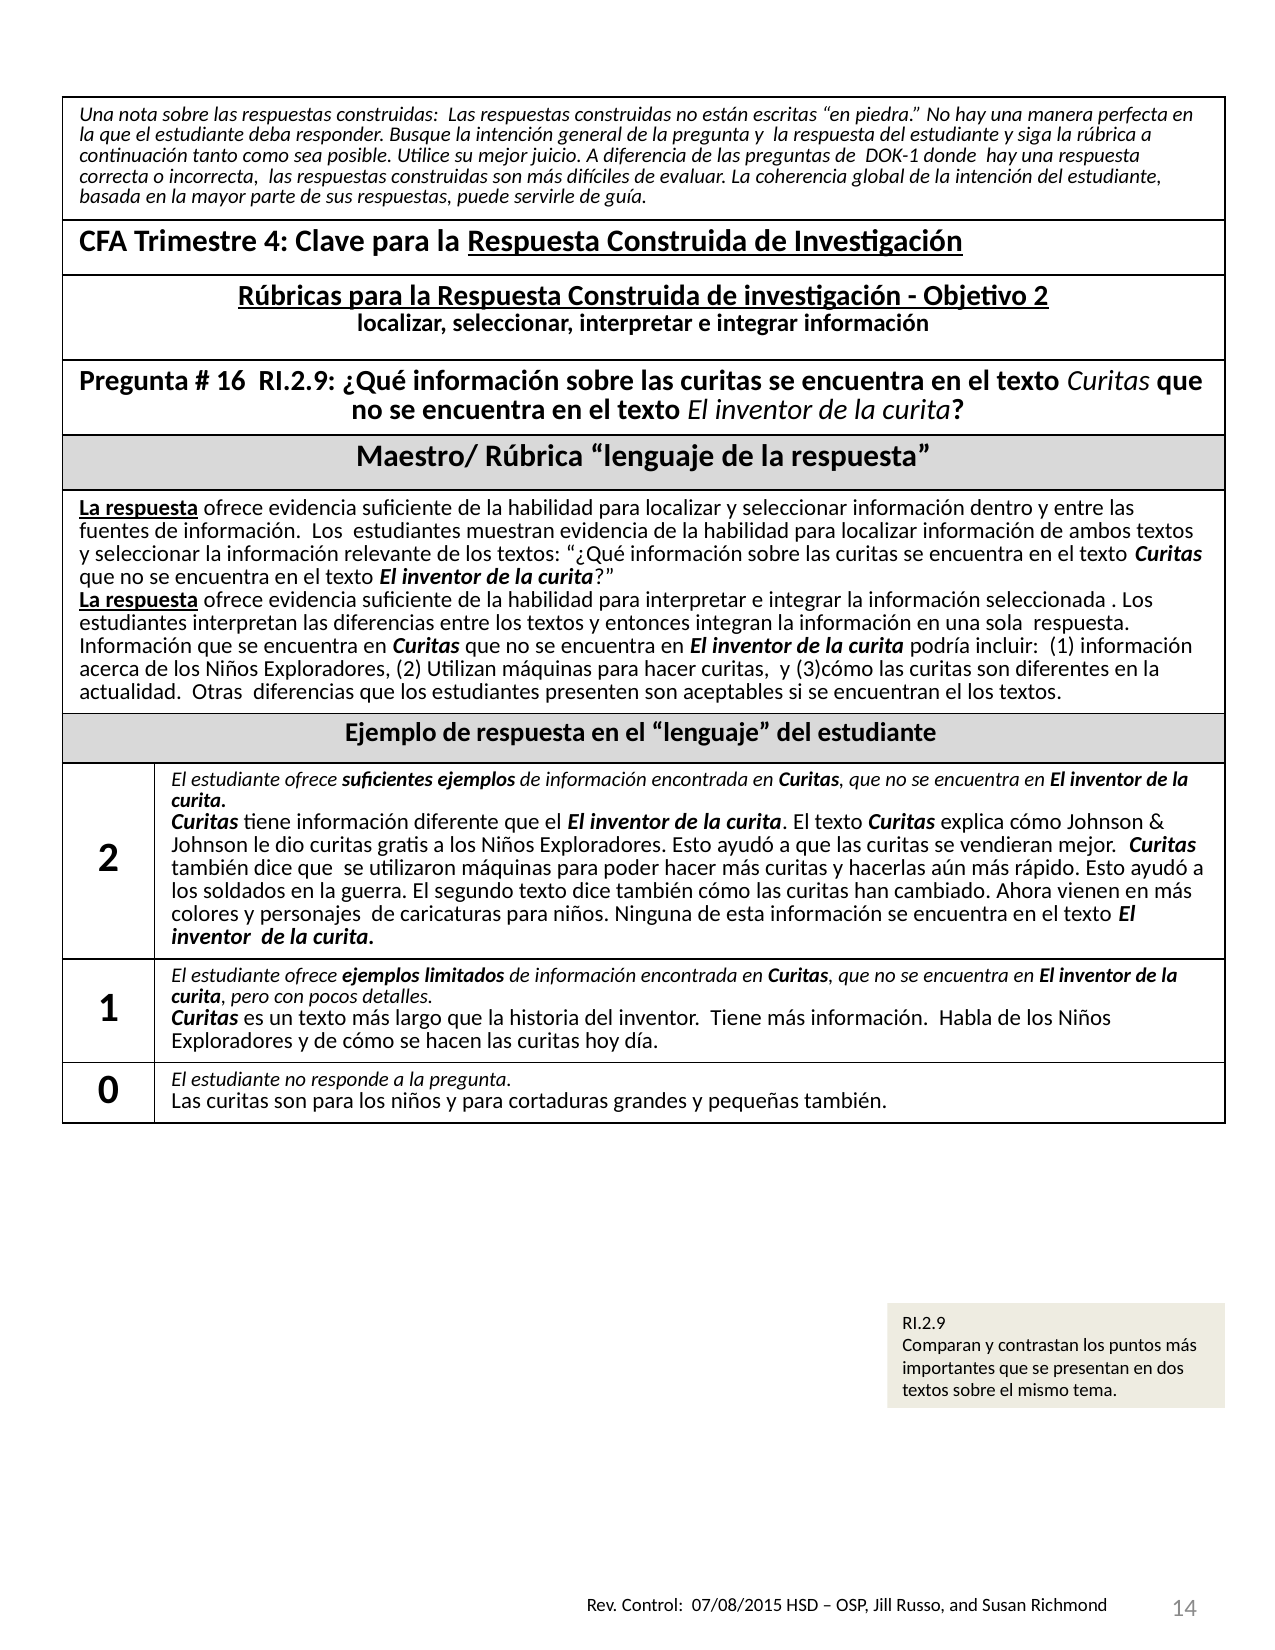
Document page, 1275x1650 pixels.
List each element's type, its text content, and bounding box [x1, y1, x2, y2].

table_cell 2 [63, 764, 154, 958]
table_cell El estudiante ofrece suficientes ejemplos de información encontrada en Curitas, que no se encuentra en El inventor de la curita. Curitas tiene información diferente que el El inventor de la curita. El texto Curitas explica cómo Johnson & Johnson le dio curitas gratis a los Niños Exploradores. Esto ayudó a que las curitas se vendieran mejor. Curitas también dice que se utilizaron máquinas para poder hacer más curitas y hacerlas aún más rápido. Esto ayudó a los soldados en la guerra. El segundo texto dice también cómo las curitas han cambiado. Ahora vienen en más colores y personajes de caricaturas para niños. Ninguna de esta información se encuentra en el texto El inventor de la curita. [155, 764, 1224, 958]
table_cell 0 [63, 1063, 154, 1122]
table_cell El estudiante ofrece ejemplos limitados de información encontrada en Curitas, que no se encuentra en El inventor de la curita, pero con pocos detalles. Curitas es un texto más largo que la historia del inventor. Tiene más información. Habla de los Niños Exploradores y de cómo se hacen las curitas hoy día. [155, 960, 1224, 1062]
table_cell Rúbricas para la Respuesta Construida de investigación - Objetivo 2 localizar, seleccionar, interpretar e integrar información [63, 276, 1224, 359]
slide_number 14 [1075, 1562, 1214, 1650]
table_cell Ejemplo de respuesta en el “lenguaje” del estudiante [63, 714, 1224, 762]
table_cell El estudiante no responde a la pregunta. Las curitas son para los niños y para cortaduras grandes y pequeñas también. [155, 1063, 1224, 1122]
table_cell La respuesta ofrece evidencia suficiente de la habilidad para localizar y seleccionar información dentro y entre las fuentes de información. Los estudiantes muestran evidencia de la habilidad para localizar información de ambos textos y seleccionar la información relevante de los textos: “¿Qué información sobre las curitas se encuentra en el texto Curitas que no se encuentra en el texto El inventor de la curita?” La respuesta ofrece evidencia suficiente de la habilidad para interpretar e integrar la información seleccionada . Los estudiantes interpretan las diferencias entre los textos y entonces integran la información en una sola respuesta. Información que se encuentra en Curitas que no se encuentra en El inventor de la curita podría incluir: (1) información acerca de los Niños Exploradores, (2) Utilizan máquinas para hacer curitas, y (3)cómo las curitas son diferentes en la actualidad. Otras diferencias que los estudiantes presenten son aceptables si se encuentran el los textos. [63, 491, 1224, 713]
table_cell Pregunta # 16 RI.2.9: ¿Qué información sobre las curitas se encuentra en el texto Curitas que no se encuentra en el texto El inventor de la curita? [63, 361, 1224, 434]
table_cell Maestro/ Rúbrica “lenguaje de la respuesta” [63, 436, 1224, 489]
table_cell CFA Trimestre 4: Clave para la Respuesta Construida de Investigación [63, 221, 1224, 274]
text_box RI.2.9 Comparan y contrastan los puntos más importantes que se presentan en dos textos sobre el mismo tema. [887, 1303, 1225, 1408]
table_header Una nota sobre las respuestas construidas: Las respuestas construidas no están escritas “en piedra.” No hay una manera perfecta en la que el estudiante deba responder. Busque la intención general de la pregunta y la respuesta del estudiante y siga la rúbrica a continuación tanto como sea posible. Utilice su mejor juicio. A diferencia de las preguntas de DOK-1 donde hay una respuesta correcta o incorrecta, las respuestas construidas son más difíciles de evaluar. La coherencia global de la intención del estudiante, basada en la mayor parte de sus respuestas, puede servirle de guía. [63, 98, 1224, 219]
table_cell 1 [63, 960, 154, 1062]
